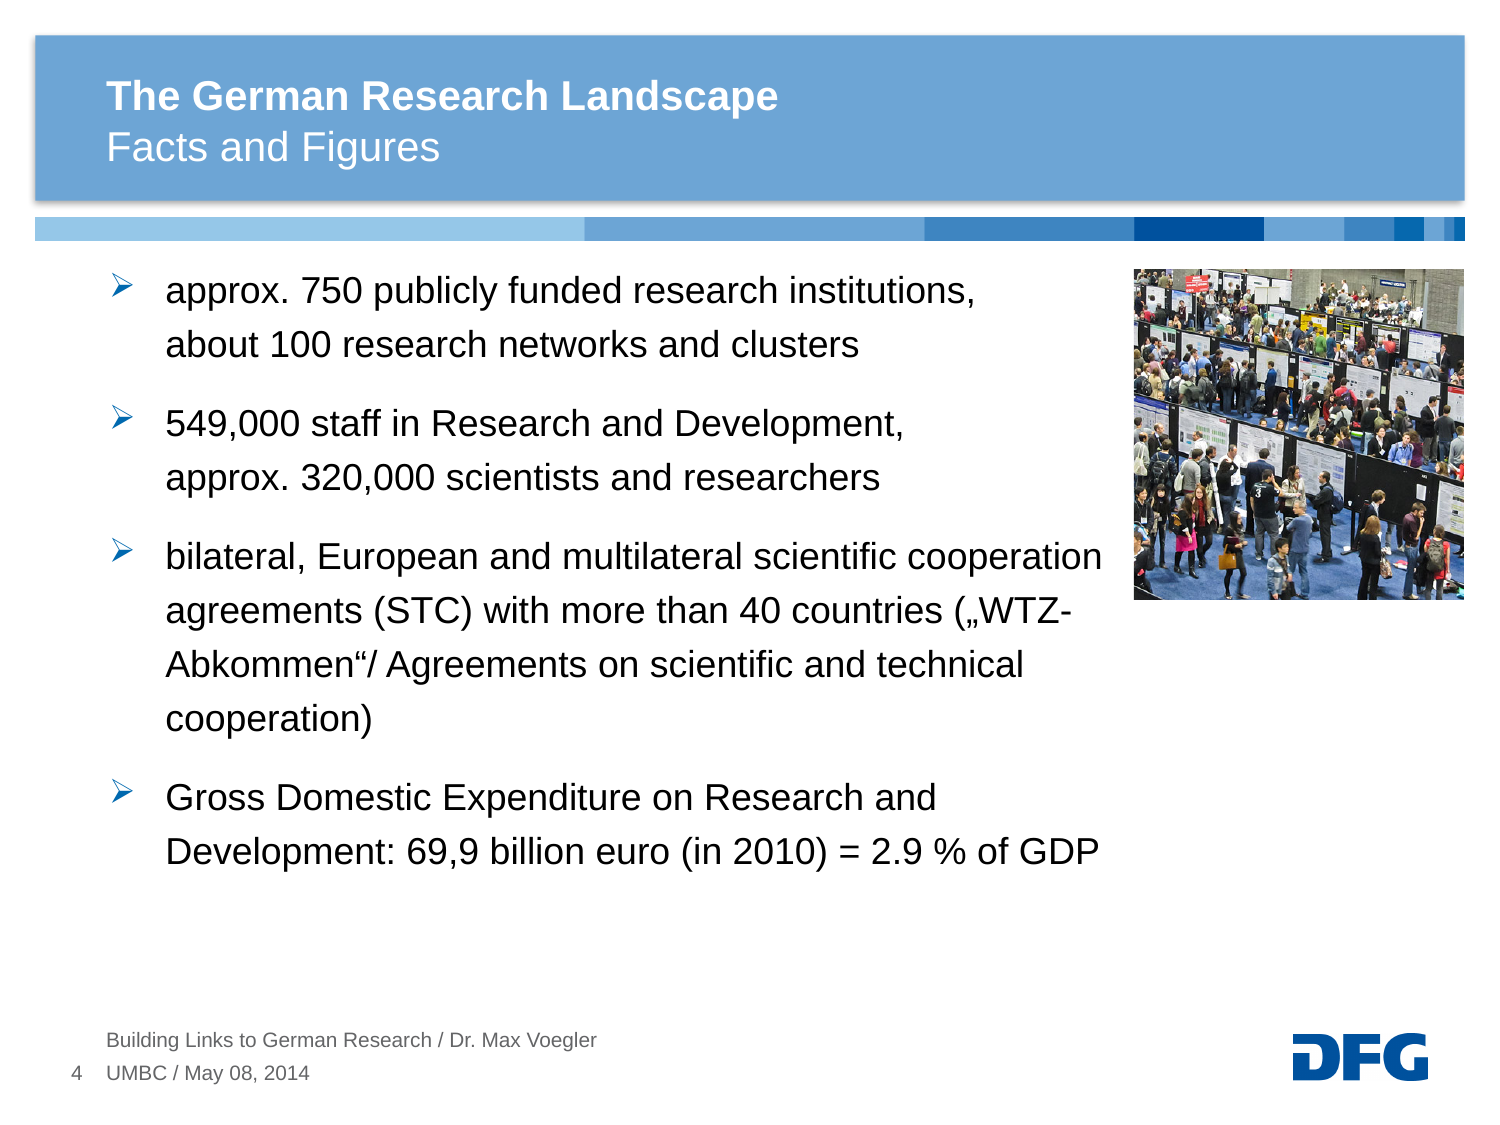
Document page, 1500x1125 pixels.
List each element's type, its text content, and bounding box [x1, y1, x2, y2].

picture [1293, 1033, 1428, 1081]
list Facts and Figures [105, 119, 1406, 165]
picture [1133, 268, 1465, 600]
slide_number 4 [17, 1059, 83, 1100]
picture [35, 217, 1465, 241]
title The German Research Landscape [106, 68, 1406, 113]
list approx. 750 publicly funded research institutions, about 100 research networks and clusters 549,000 staff in Research and Development, approx. 320,000 scientists and researchers bilateral, European and multilateral scientific cooperation agreements (STC) with more than 40 countries („WTZ-Abkommen“/ Agreements on scientific and technical cooperation) Gross Domestic Expenditure on Research and Development: 69,9 billion euro (in 2010) = 2.9 % of GDP [105, 257, 1135, 1000]
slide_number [106, 1060, 1150, 1100]
footer Building Links to German Research / Dr. Max Voegler [106, 1027, 1150, 1060]
